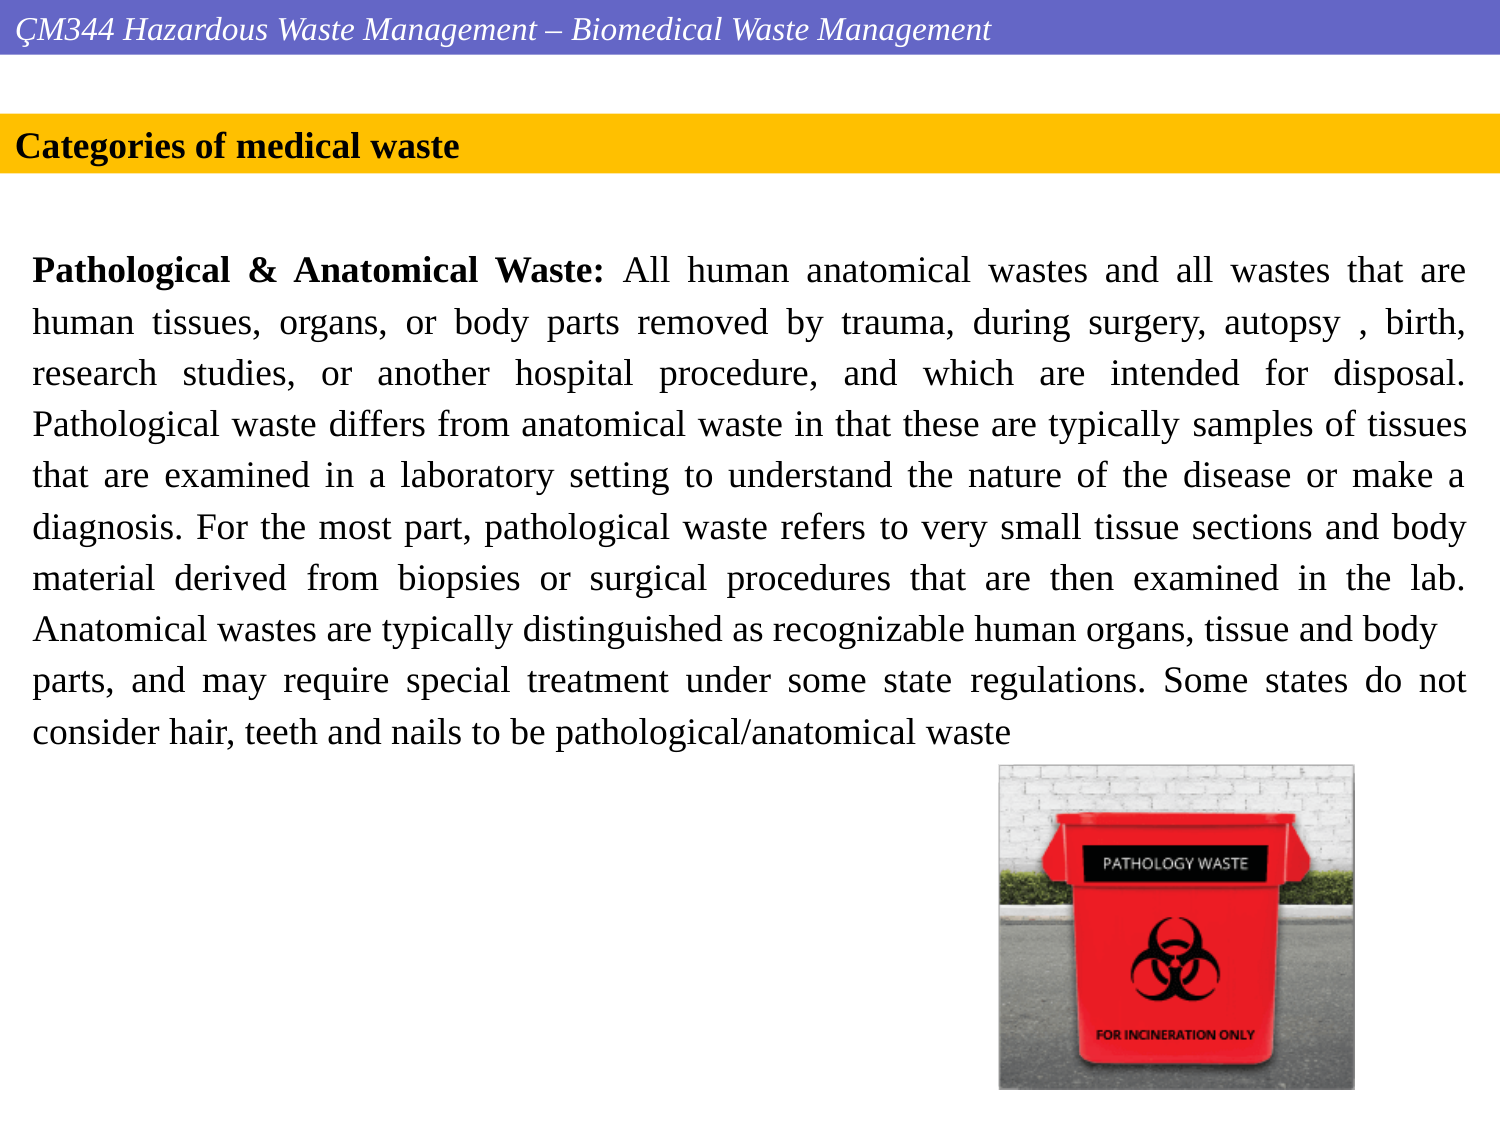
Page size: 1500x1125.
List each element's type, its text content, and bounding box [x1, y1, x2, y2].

text_box Pathological & Anatomical Waste: All human anatomical wastes and all wastes that are human tissues, organs, or body parts removed by trauma, during surgery, autopsy , birth, research studies, or another hospital procedure, and which are intended for disposal. Pathological waste differs from anatomical waste in that these are typically samples of tissues that are examined in a laboratory setting to understand the nature of the disease or make a diagnosis. For the most part, pathological waste refers to very small tissue sections and body material derived from biopsies or surgical procedures that are then examined in the lab. Anatomical wastes are typically distinguished as recognizable human organs, tissue and body parts, and may require special treatment under some state regulations. Some states do not consider hair, teeth and nails to be pathological/anatomical waste [17, 231, 1483, 759]
text_box ÇM344 Hazardous Waste Management – Biomedical Waste Management [0, 0, 1500, 55]
text_box Categories of medical waste [0, 113, 1500, 174]
picture [997, 764, 1355, 1091]
